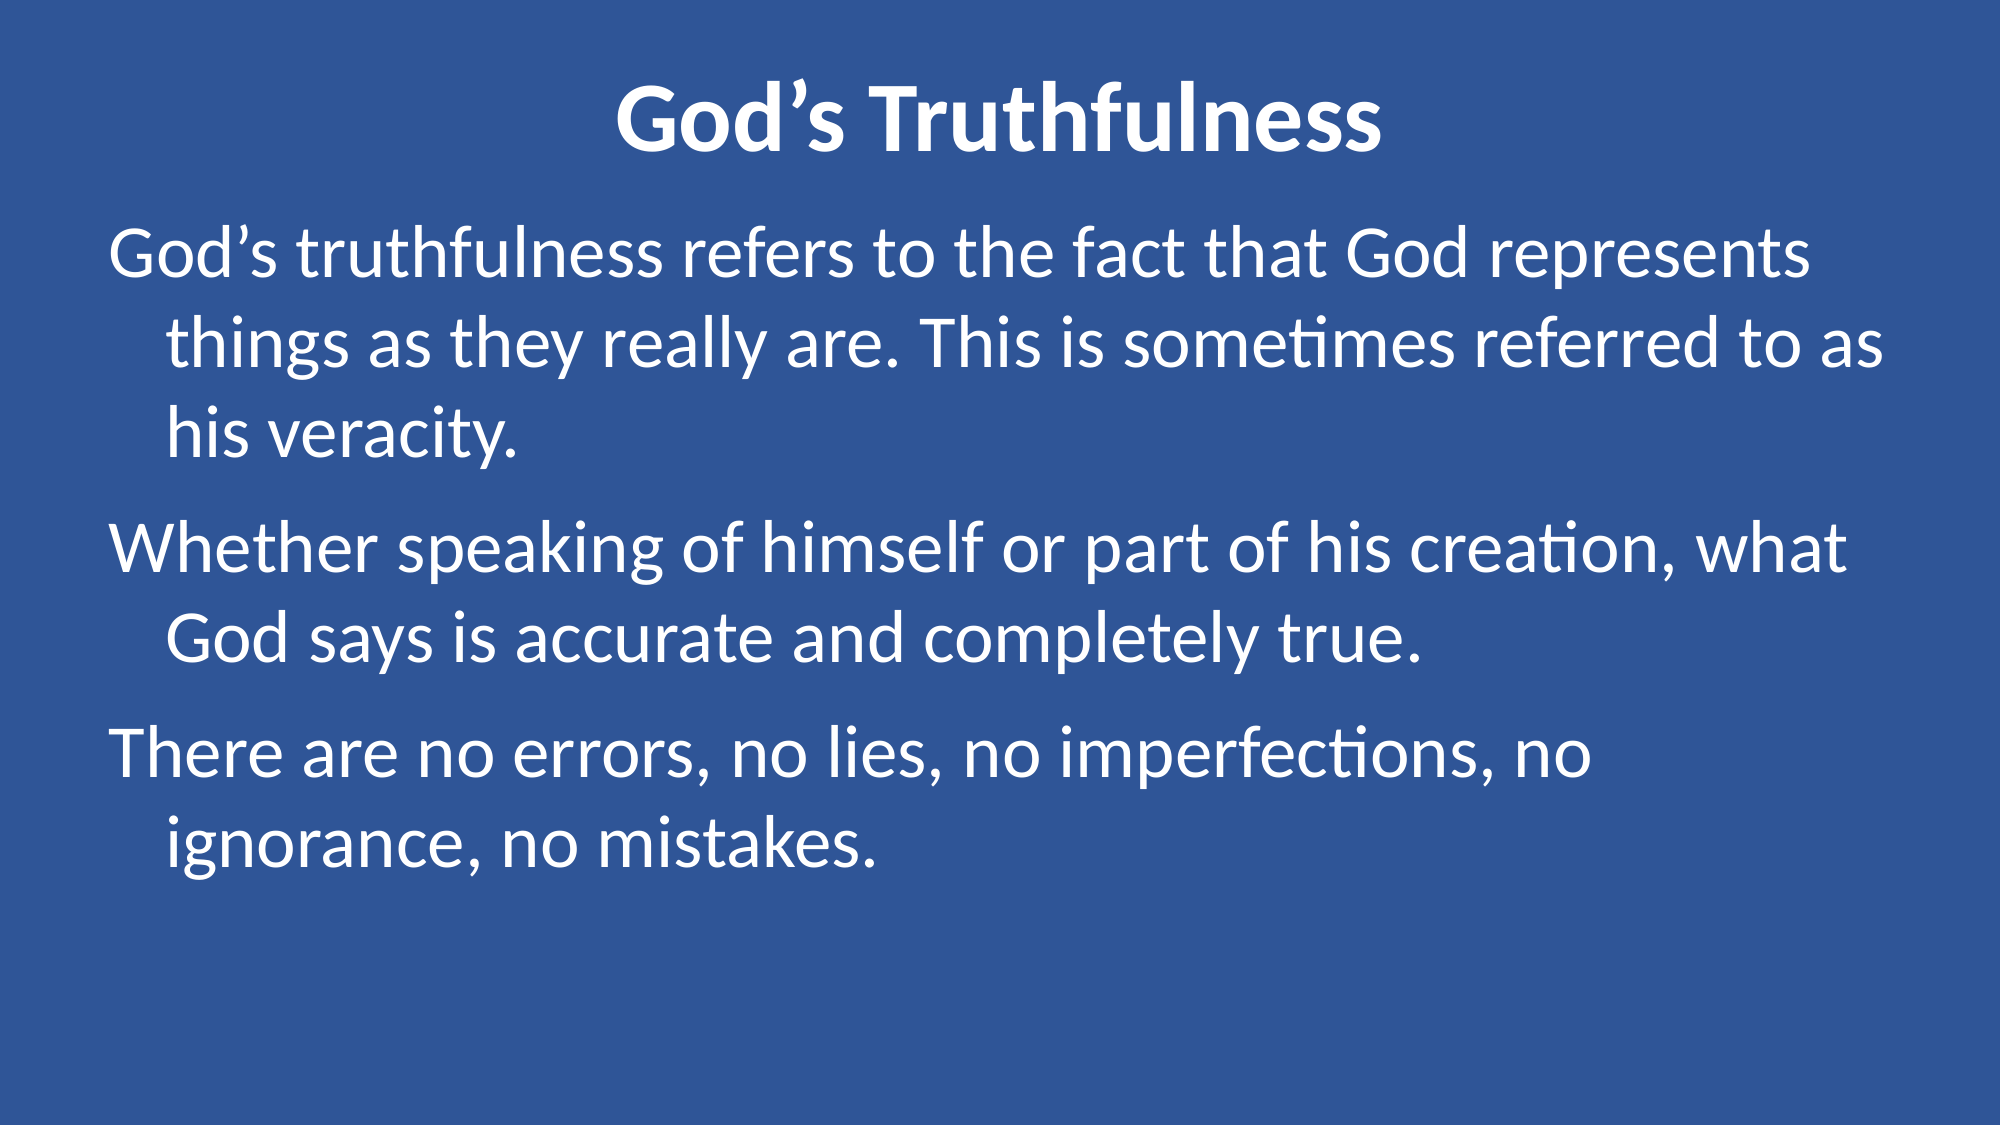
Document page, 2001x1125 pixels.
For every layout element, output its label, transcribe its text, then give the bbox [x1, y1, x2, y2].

list God’s truthfulness refers to the fact that God represents things as they really are. This is sometimes referred to as his veracity. Whether speaking of himself or part of his creation, what God says is accurate and completely true. There are no errors, no lies, no imperfections, no ignorance, no mistakes. [93, 195, 1916, 1110]
title God’s Truthfulness [137, 59, 1863, 179]
